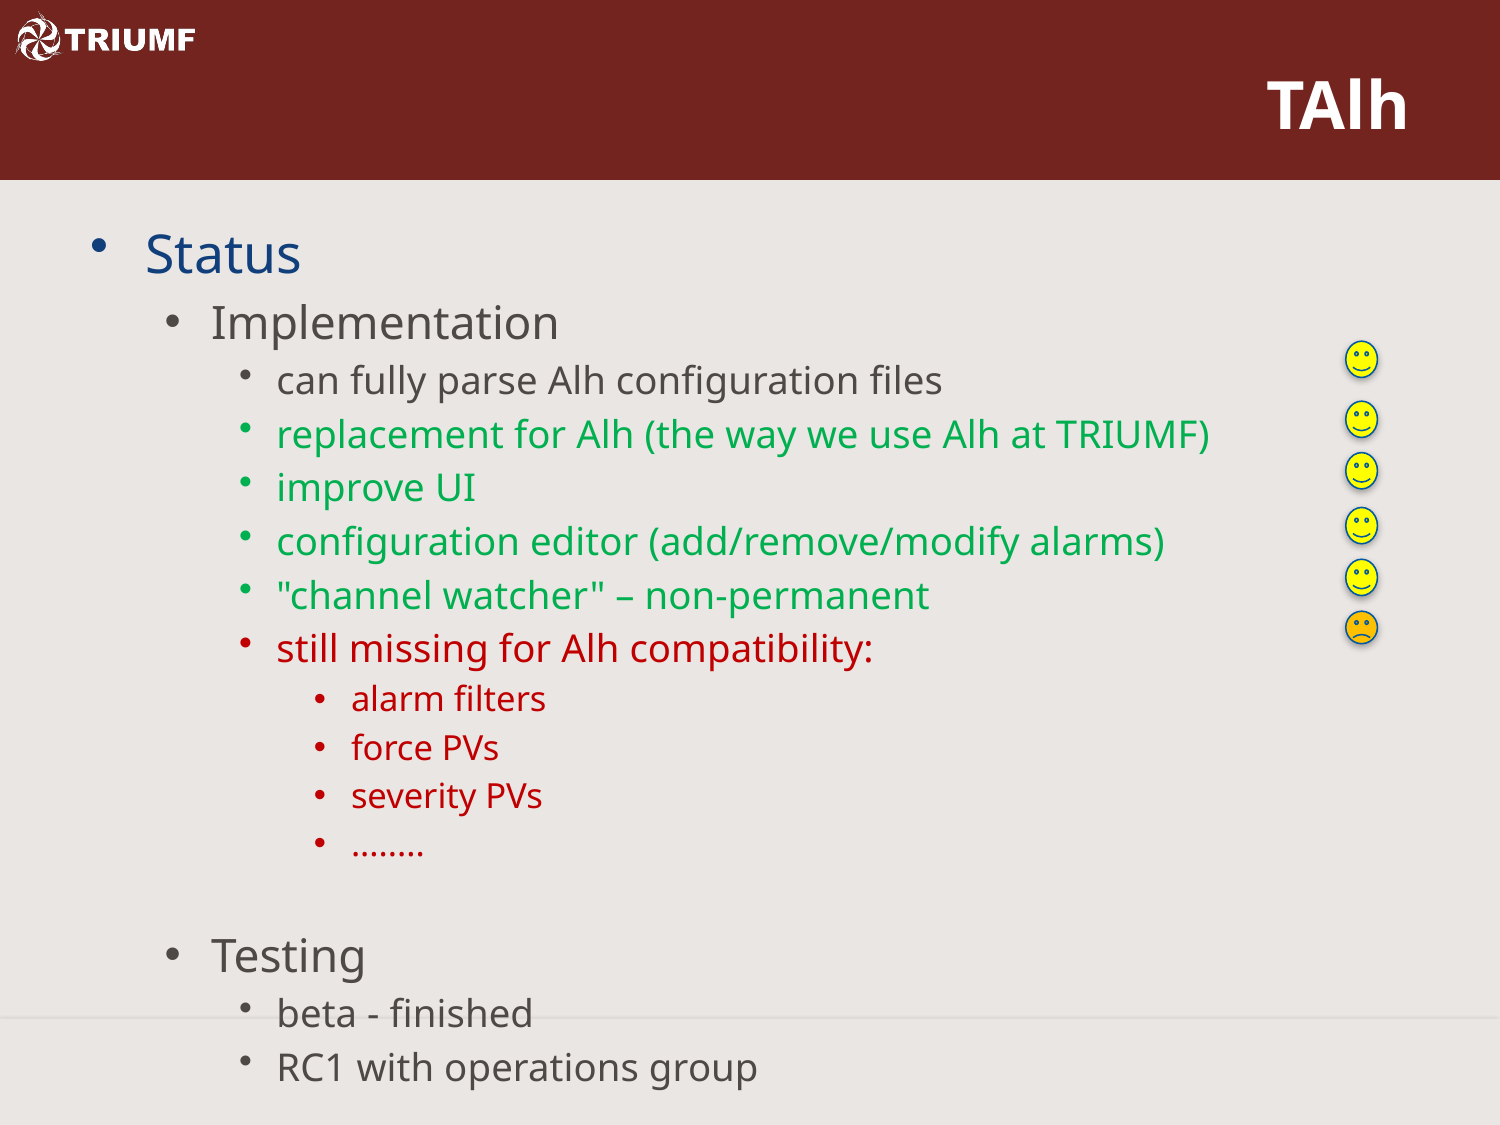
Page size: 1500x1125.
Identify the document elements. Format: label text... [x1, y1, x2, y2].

text_box [1344, 340, 1379, 379]
list Status Implementation can fully parse Alh configuration files replacement for Alh (the way we use Alh at TRIUMF) improve UI configuration editor (add/remove/modify alarms) "channel watcher" – non-permanent still missing for Alh compatibility: alarm filters force PVs severity PVs ........ Testing beta - finished RC1 with operations group [74, 212, 1426, 1104]
text_box [1344, 400, 1379, 439]
title TAlh [74, 61, 1426, 162]
text_box [1344, 558, 1379, 597]
text_box [1344, 451, 1379, 490]
picture [15, 11, 195, 61]
text_box [1344, 610, 1379, 645]
text_box [1344, 506, 1379, 545]
